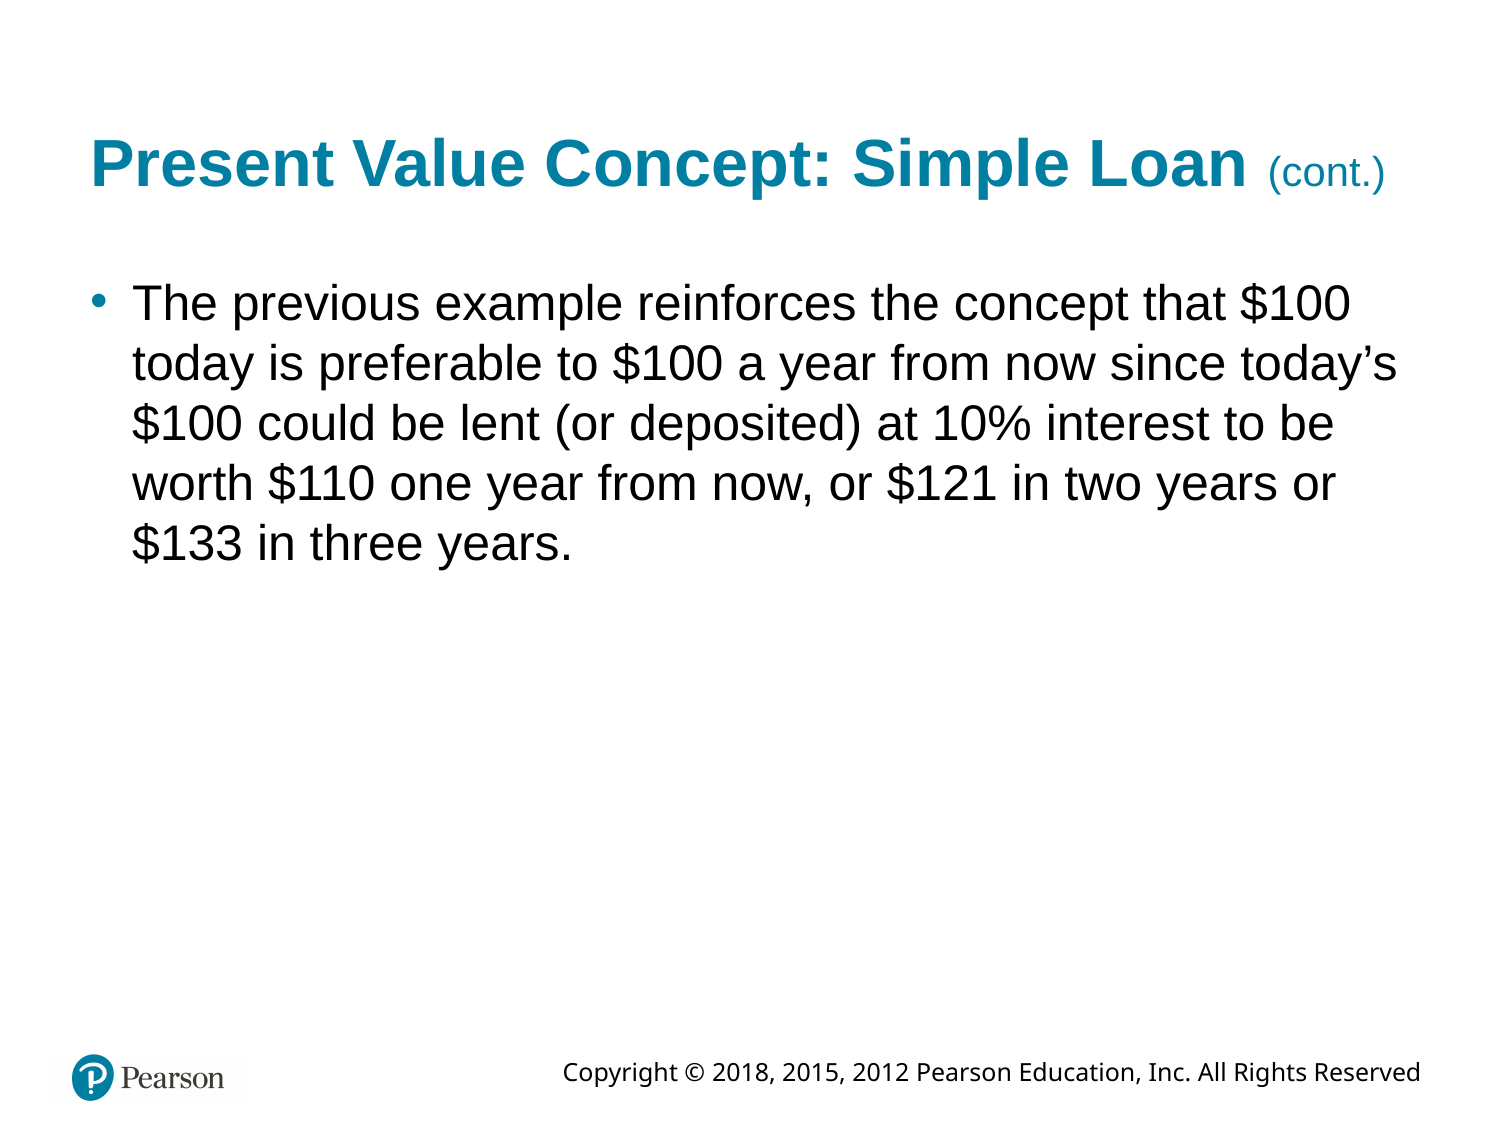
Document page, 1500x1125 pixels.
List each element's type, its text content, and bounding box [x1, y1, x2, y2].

picture [51, 1053, 245, 1102]
list The previous example reinforces the concept that $100 today is preferable to $100 a year from now since today’s $100 could be lent (or deposited) at 10% interest to be worth $110 one year from now, or $121 in two years or $133 in three years. [75, 255, 1425, 650]
title Present Value Concept: Simple Loan (cont.) [75, 35, 1425, 216]
